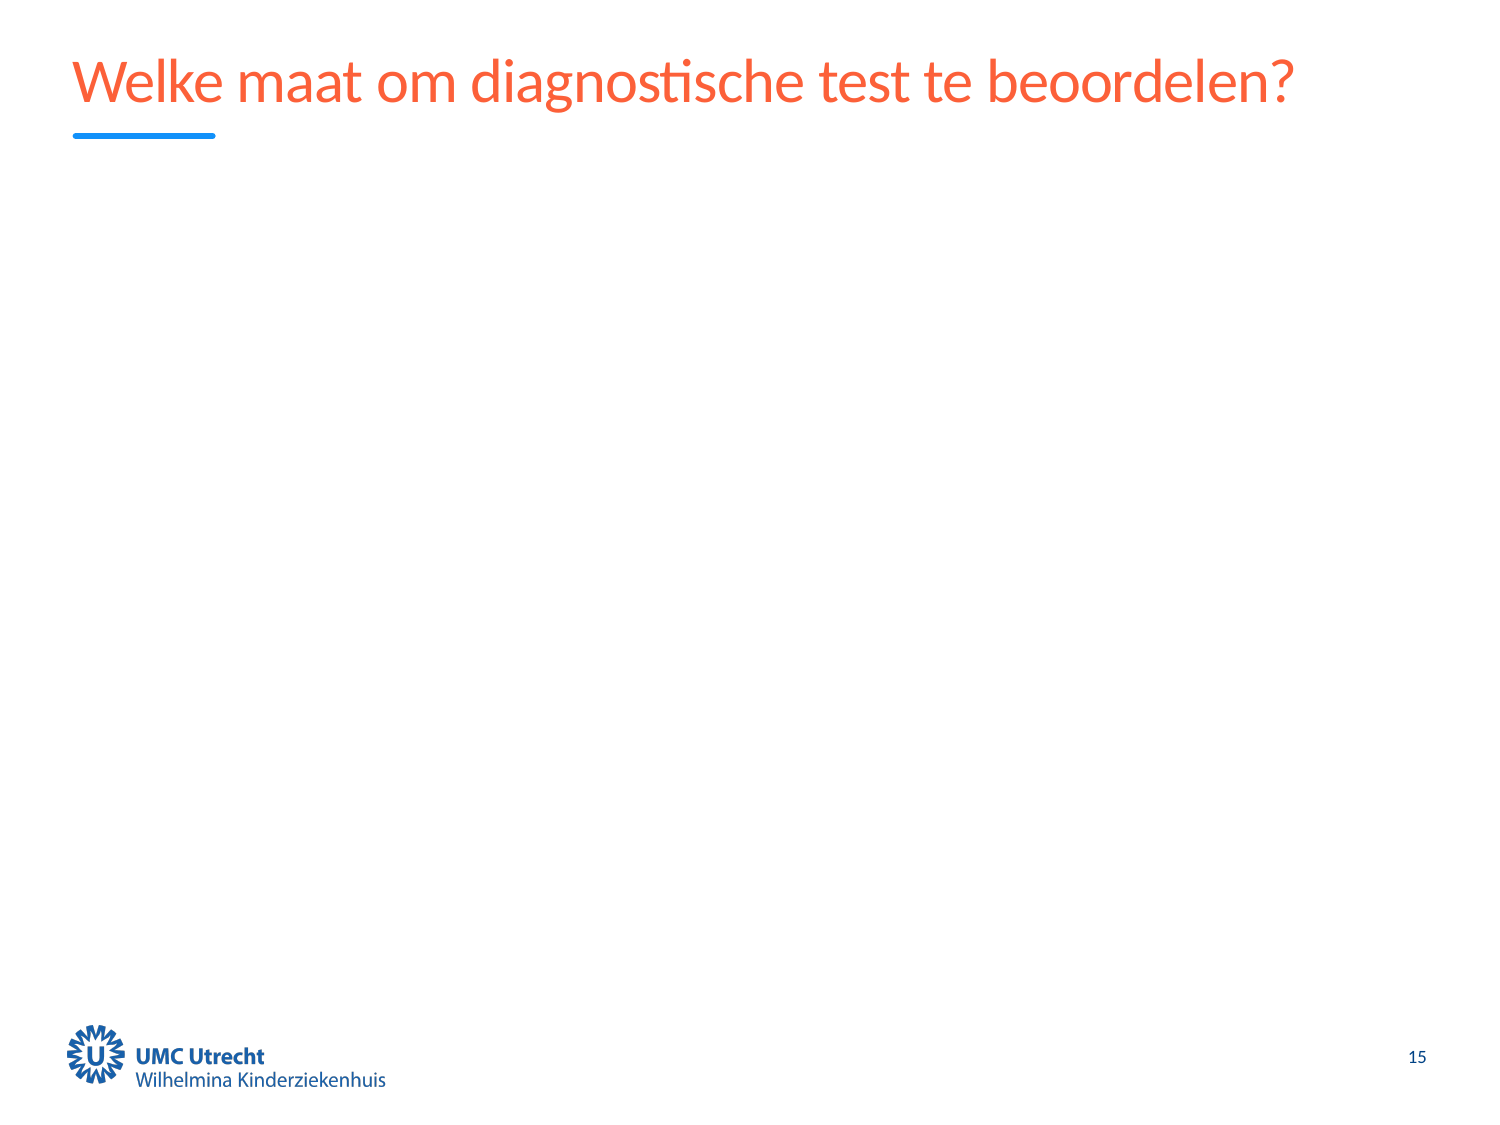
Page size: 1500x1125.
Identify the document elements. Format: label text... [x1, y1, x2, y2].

title Welke maat om diagnostische test te beoordelen? [72, 54, 1427, 149]
picture [66, 1025, 386, 1087]
slide_number 15 [1382, 1036, 1427, 1077]
